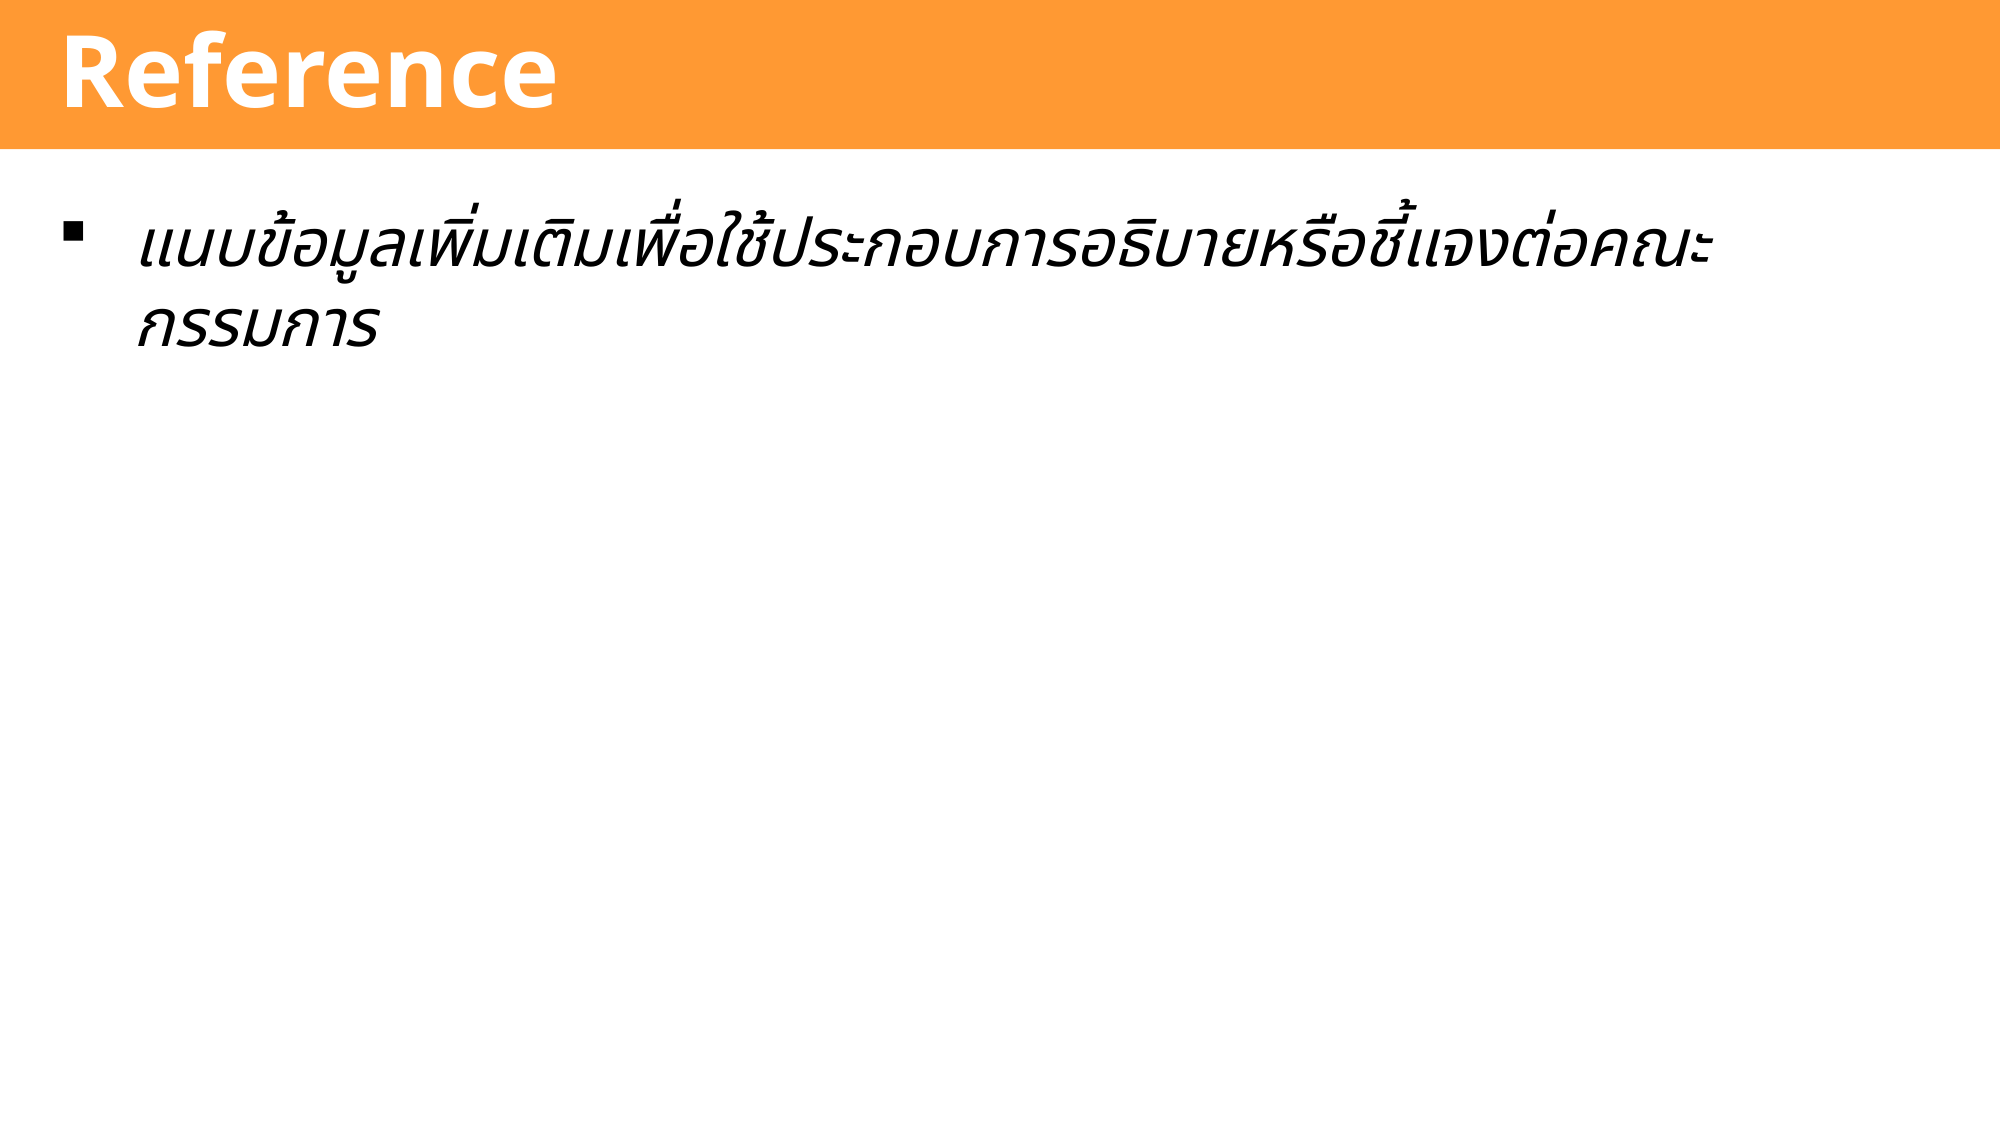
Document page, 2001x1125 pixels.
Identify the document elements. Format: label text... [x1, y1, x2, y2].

text_box Reference [43, 0, 1481, 135]
text_box [0, 0, 2000, 150]
text_box แนบข้อมูลเพิ่มเติมเพื่อใช้ประกอบการอธิบายหรือชี้แจงต่อคณะกรรมการ [43, 192, 1957, 368]
